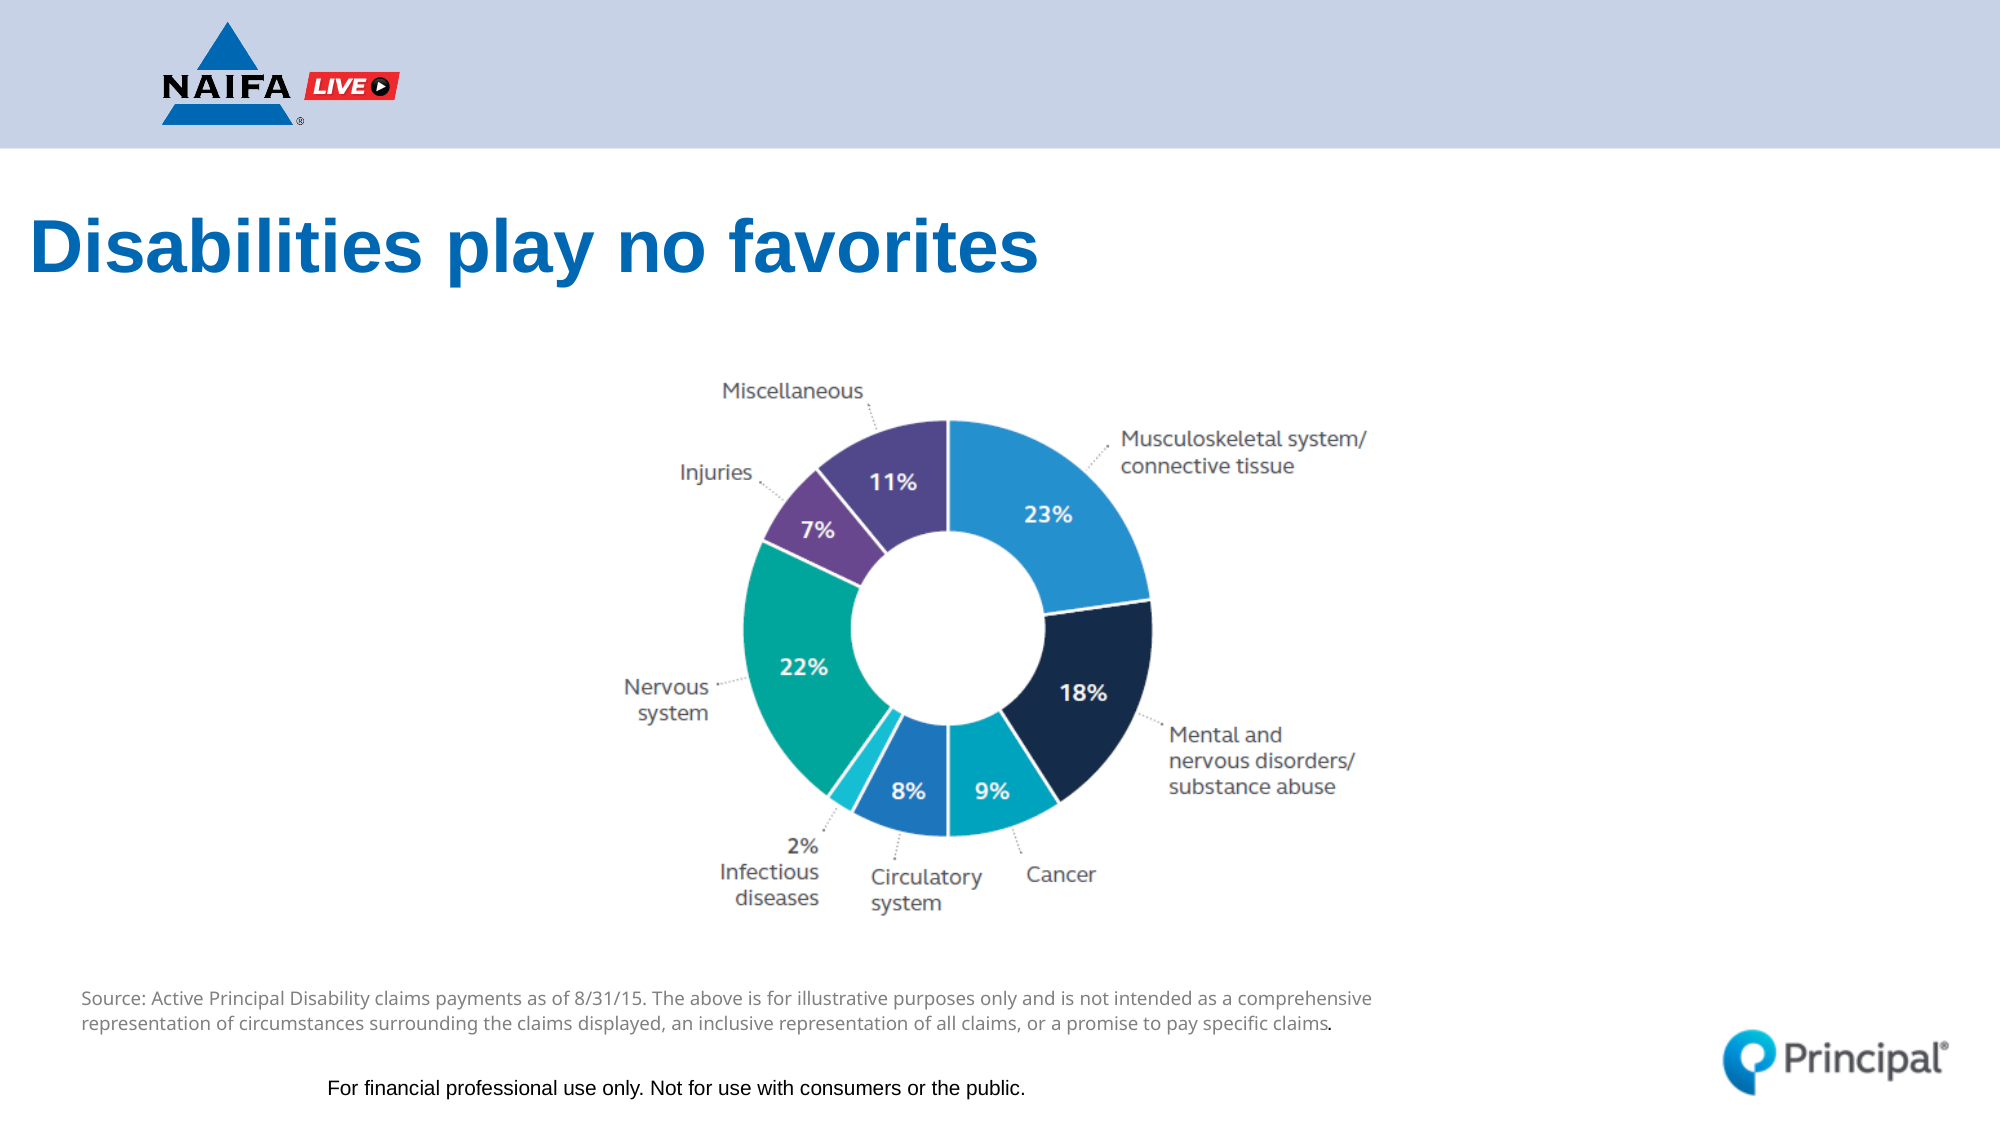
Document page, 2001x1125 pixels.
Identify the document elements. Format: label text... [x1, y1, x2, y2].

picture [607, 352, 1410, 917]
title Disabilities play no favorites [0, 195, 1071, 305]
text_box Source: Active Principal Disability claims payments as of 8/31/15. The above is for illustrative purposes only and is not intended as a comprehensive representation of circumstances surrounding the claims displayed, an inclusive representation of all claims, or a promise to pay specific claims. [66, 979, 1514, 1042]
text_box For financial professional use only. Not for use with consumers or the public. [312, 1067, 1225, 1108]
picture [139, 1, 414, 150]
picture [1701, 1011, 1960, 1107]
